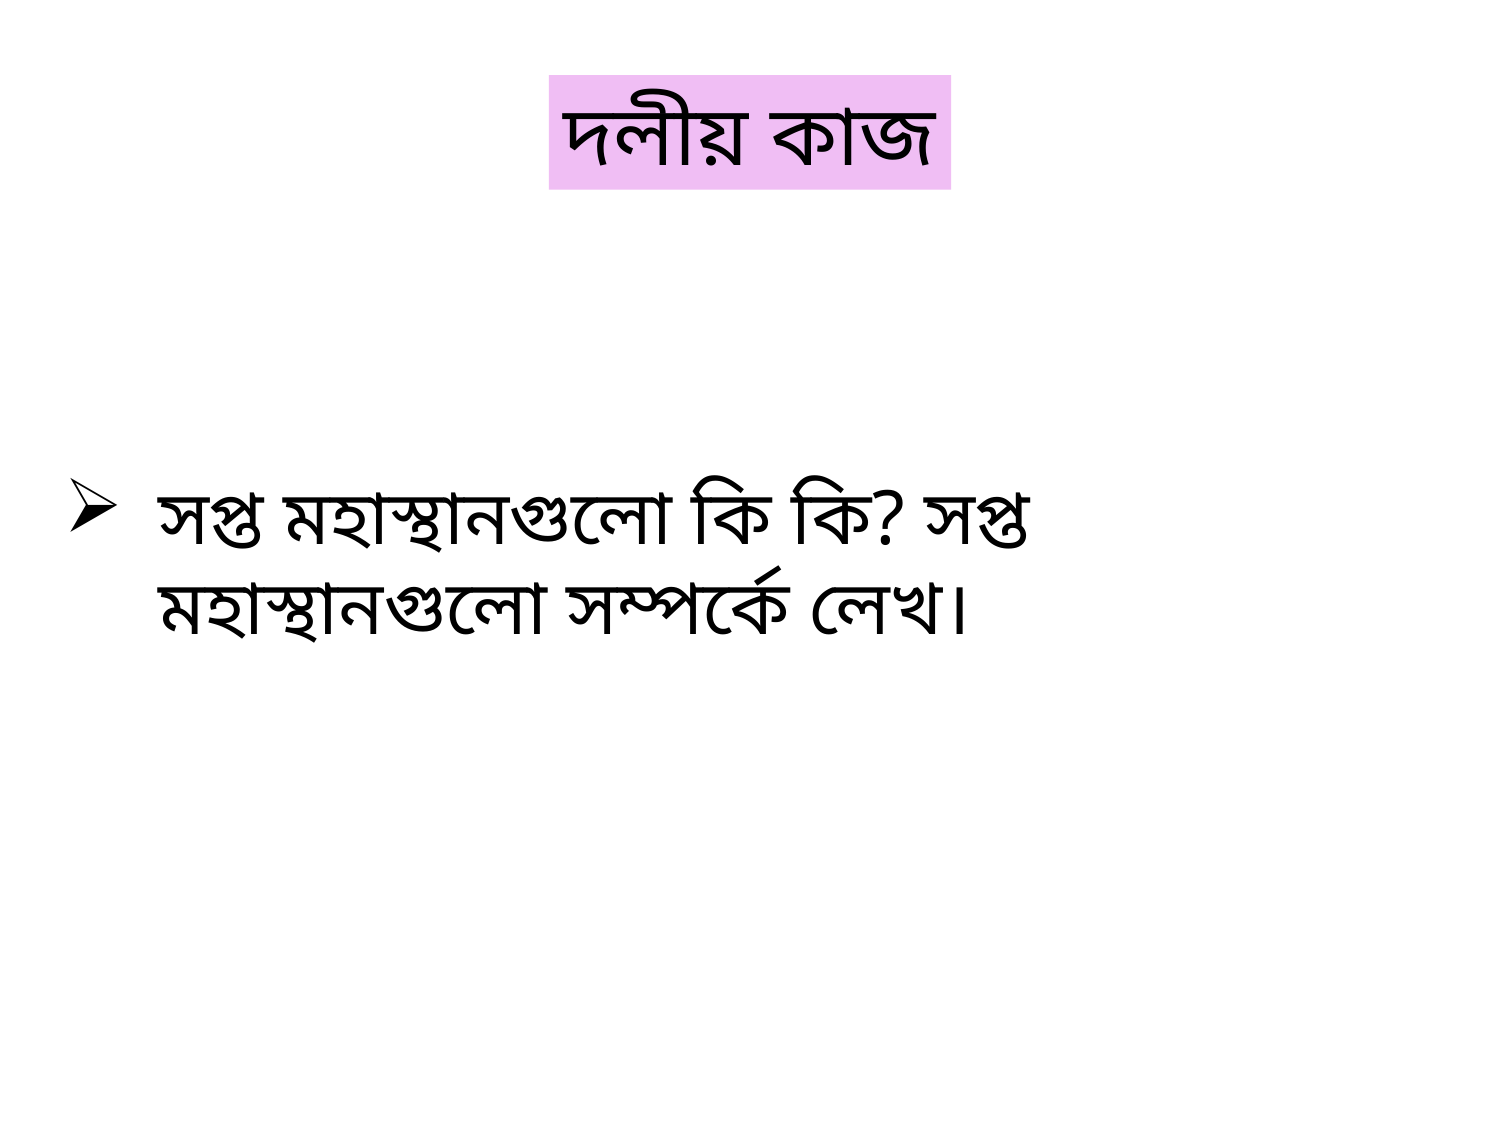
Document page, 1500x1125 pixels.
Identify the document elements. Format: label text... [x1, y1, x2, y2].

text_box সপ্ত মহাস্থানগুলো কি কি? সপ্ত মহাস্থানগুলো সম্পর্কে লেখ। [50, 462, 1425, 658]
text_box দলীয় কাজ [548, 75, 952, 190]
